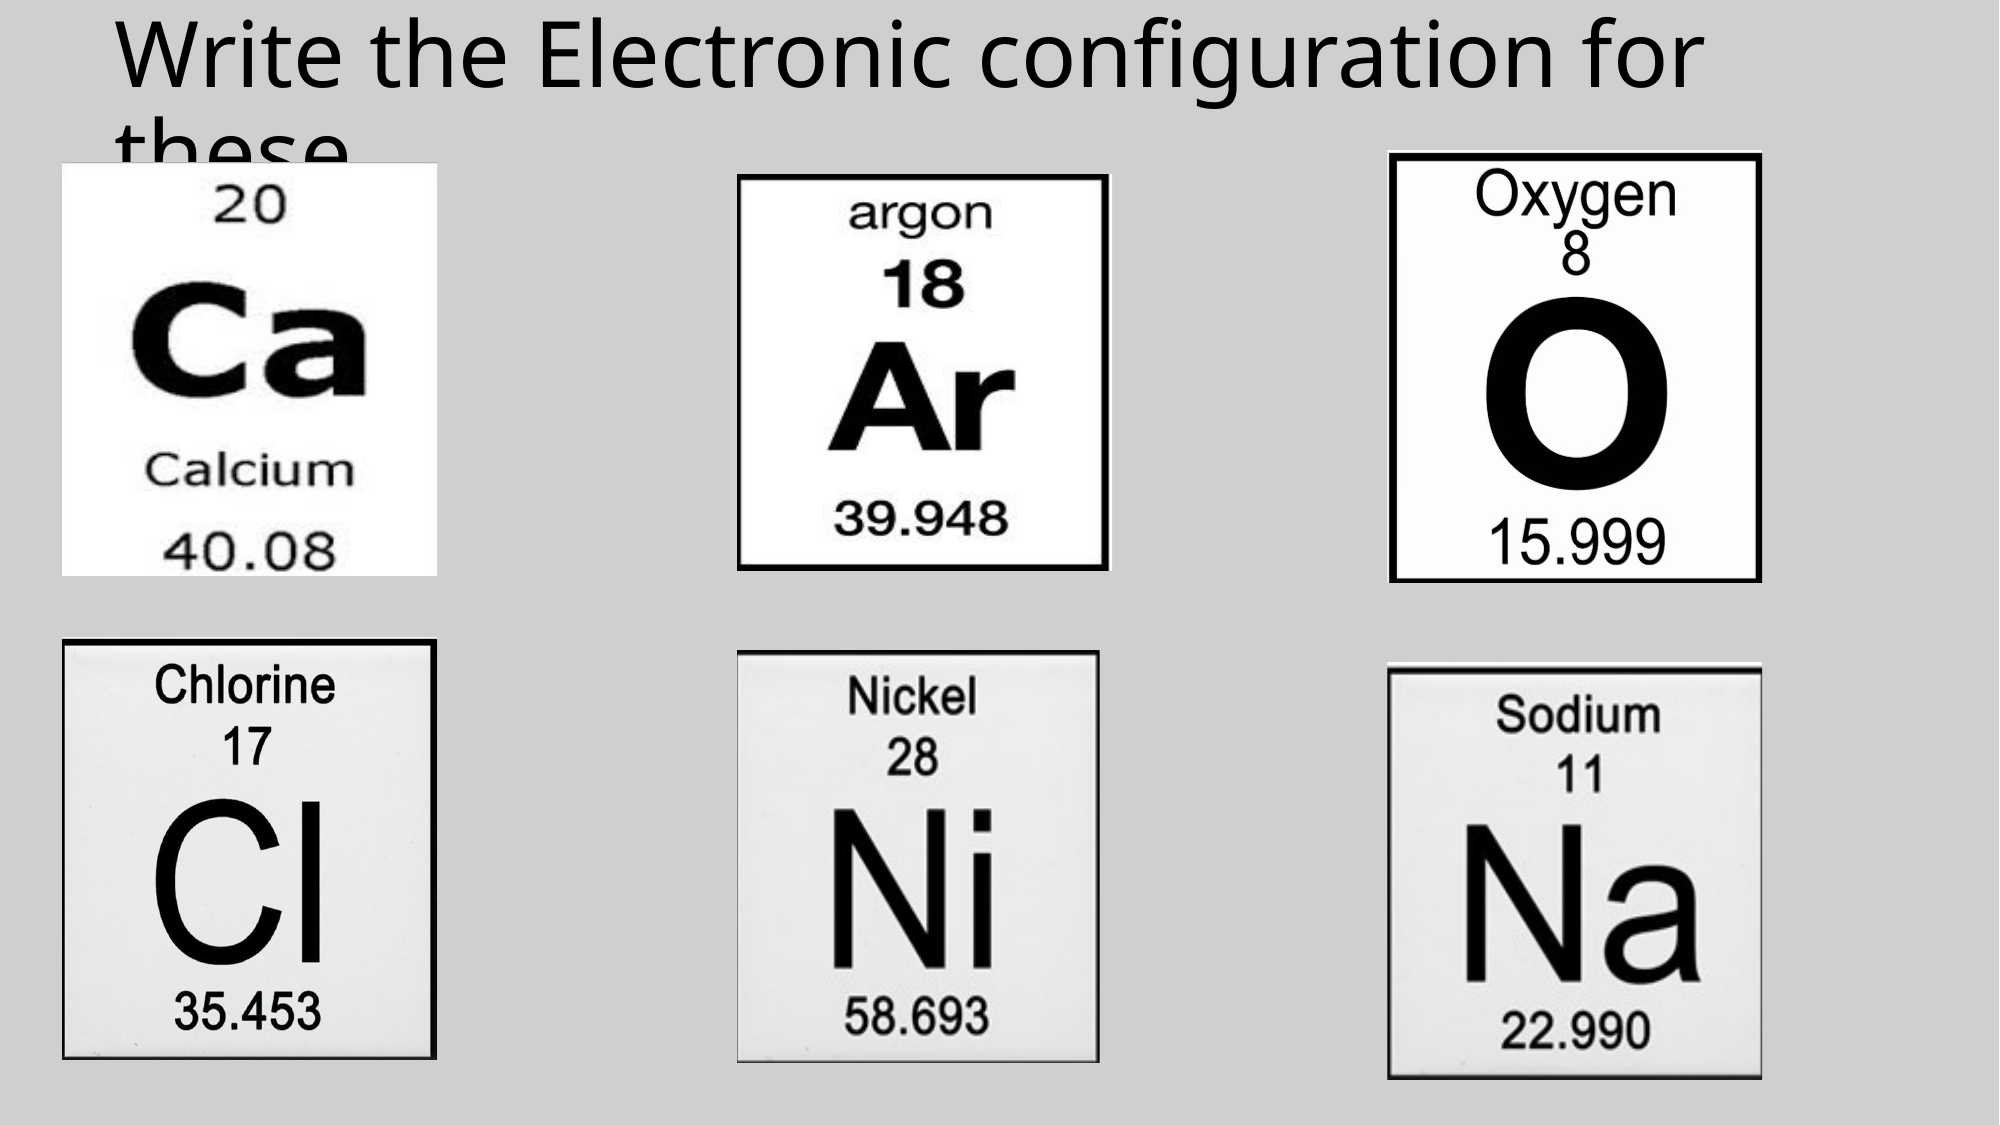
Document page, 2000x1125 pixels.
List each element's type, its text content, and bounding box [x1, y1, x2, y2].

picture [737, 174, 1113, 571]
picture [1387, 149, 1763, 583]
picture [1387, 662, 1763, 1080]
picture [737, 649, 1100, 1063]
picture [62, 162, 438, 576]
title Write the Electronic configuration for these [99, 0, 1930, 216]
picture [62, 637, 438, 1060]
